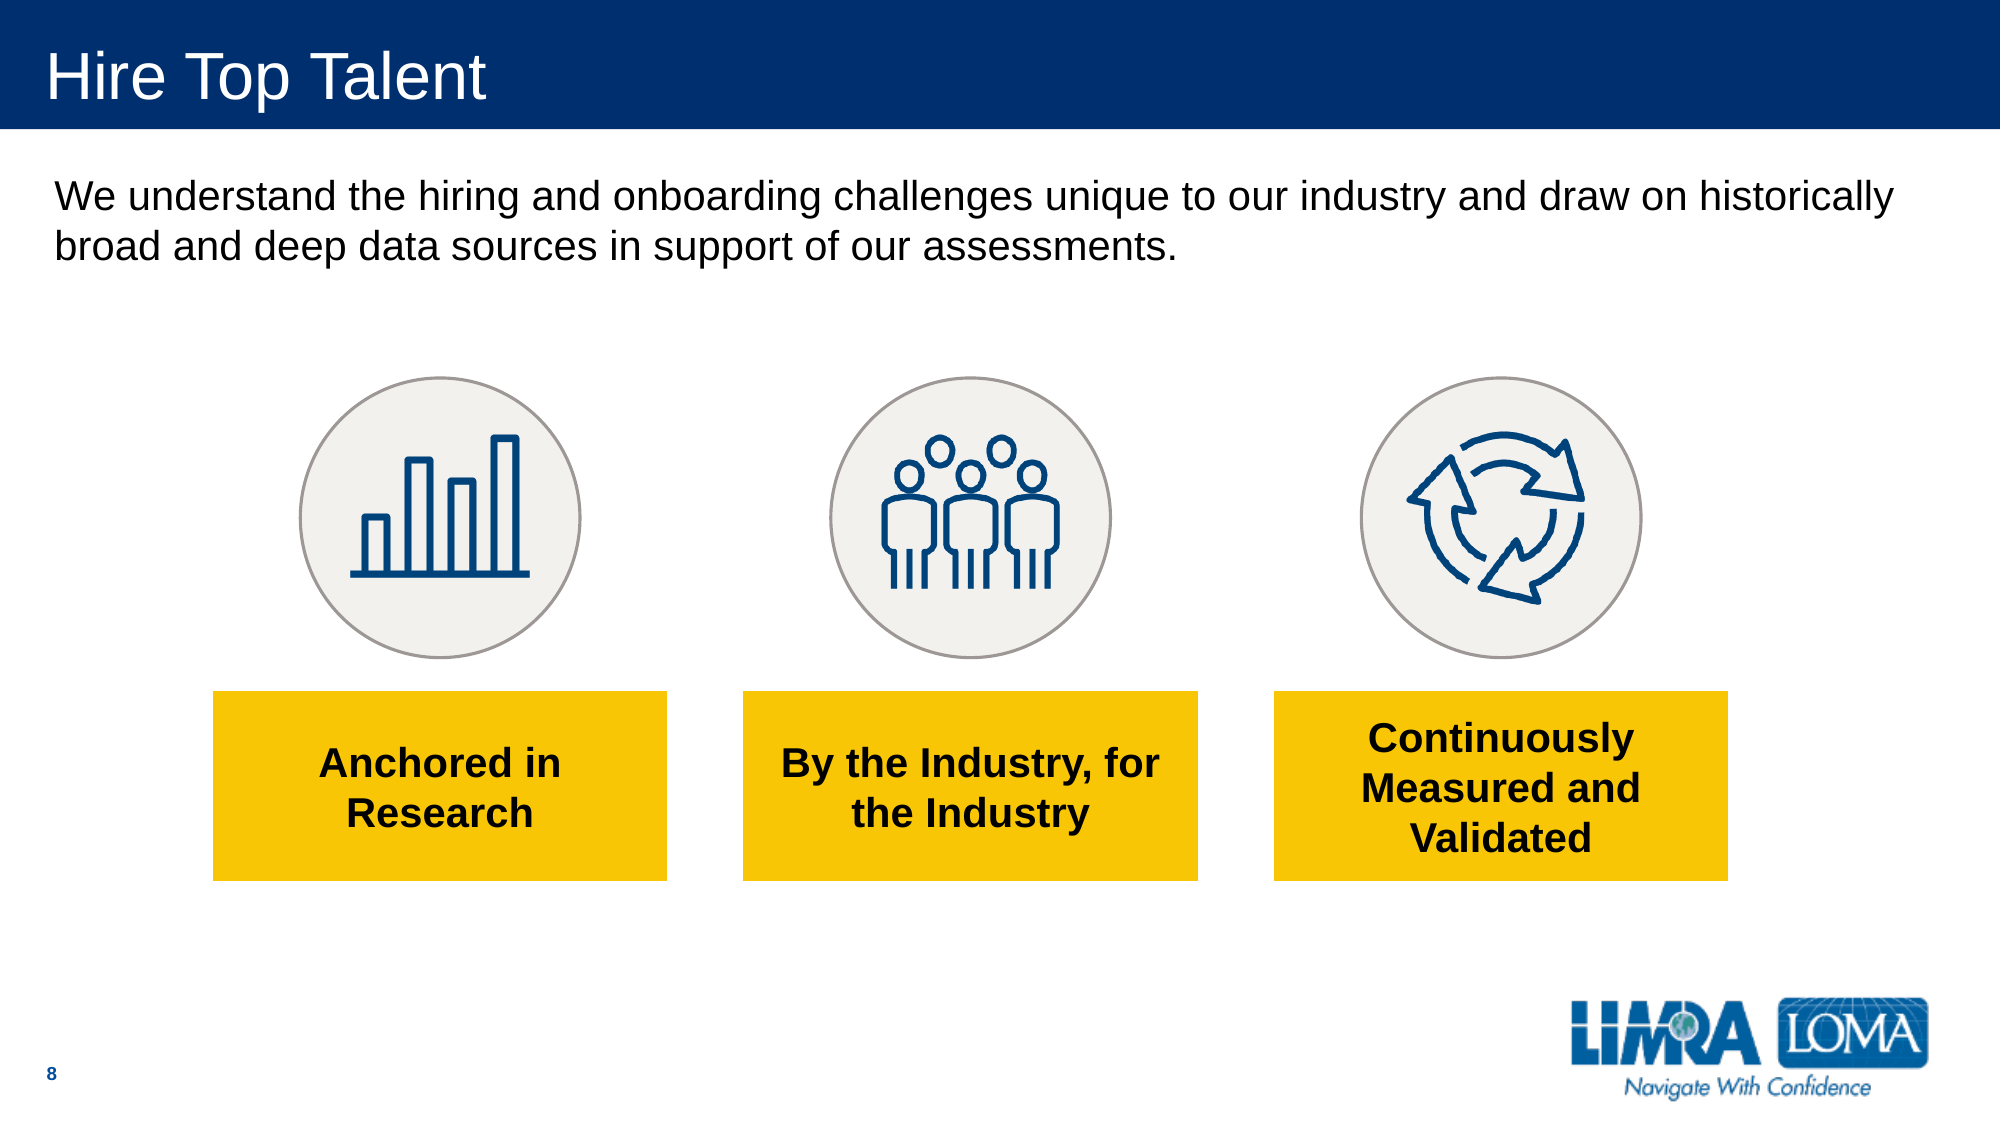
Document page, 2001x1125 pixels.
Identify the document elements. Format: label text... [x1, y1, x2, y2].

text_box By the Industry, for the Industry [741, 689, 1200, 883]
picture [881, 434, 1061, 589]
text_box [828, 375, 1113, 660]
slide_number 8 [31, 1042, 105, 1103]
text_box Continuously Measured and Validated [1272, 689, 1731, 883]
picture [1406, 431, 1586, 605]
text_box [298, 375, 583, 660]
text_box Anchored in Research [211, 689, 670, 883]
picture [350, 434, 530, 579]
picture [1569, 995, 1932, 1103]
text_box [1359, 375, 1644, 660]
text_box We understand the hiring and onboarding challenges unique to our industry and draw on historically broad and deep data sources in support of our assessments. [39, 161, 1911, 277]
title Hire Top Talent [0, 0, 2000, 146]
